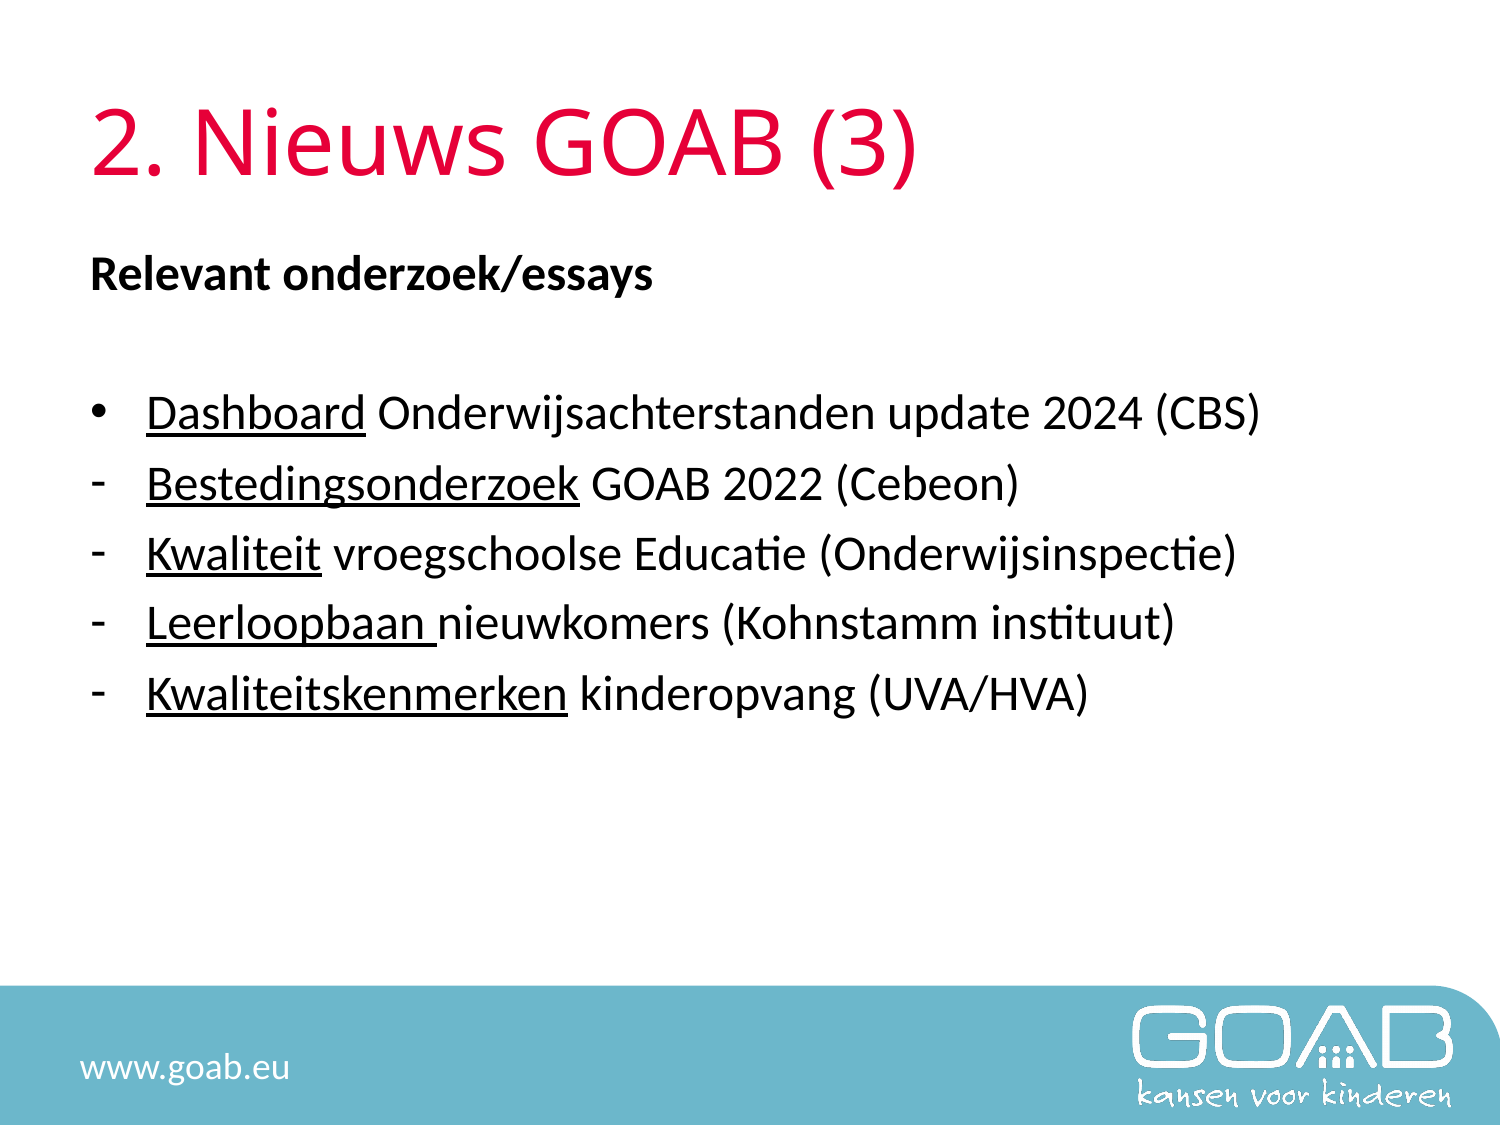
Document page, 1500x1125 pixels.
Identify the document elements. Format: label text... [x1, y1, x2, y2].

list Relevant onderzoek/essays Dashboard Onderwijsachterstanden update 2024 (CBS) Bestedingsonderzoek GOAB 2022 (Cebeon) Kwaliteit vroegschoolse Educatie (Onderwijsinspectie) Leerloopbaan nieuwkomers (Kohnstamm instituut) Kwaliteitskenmerken kinderopvang (UVA/HVA) [75, 232, 1355, 969]
picture [1128, 1001, 1457, 1112]
title 2. Nieuws GOAB (3) [75, 45, 1425, 233]
